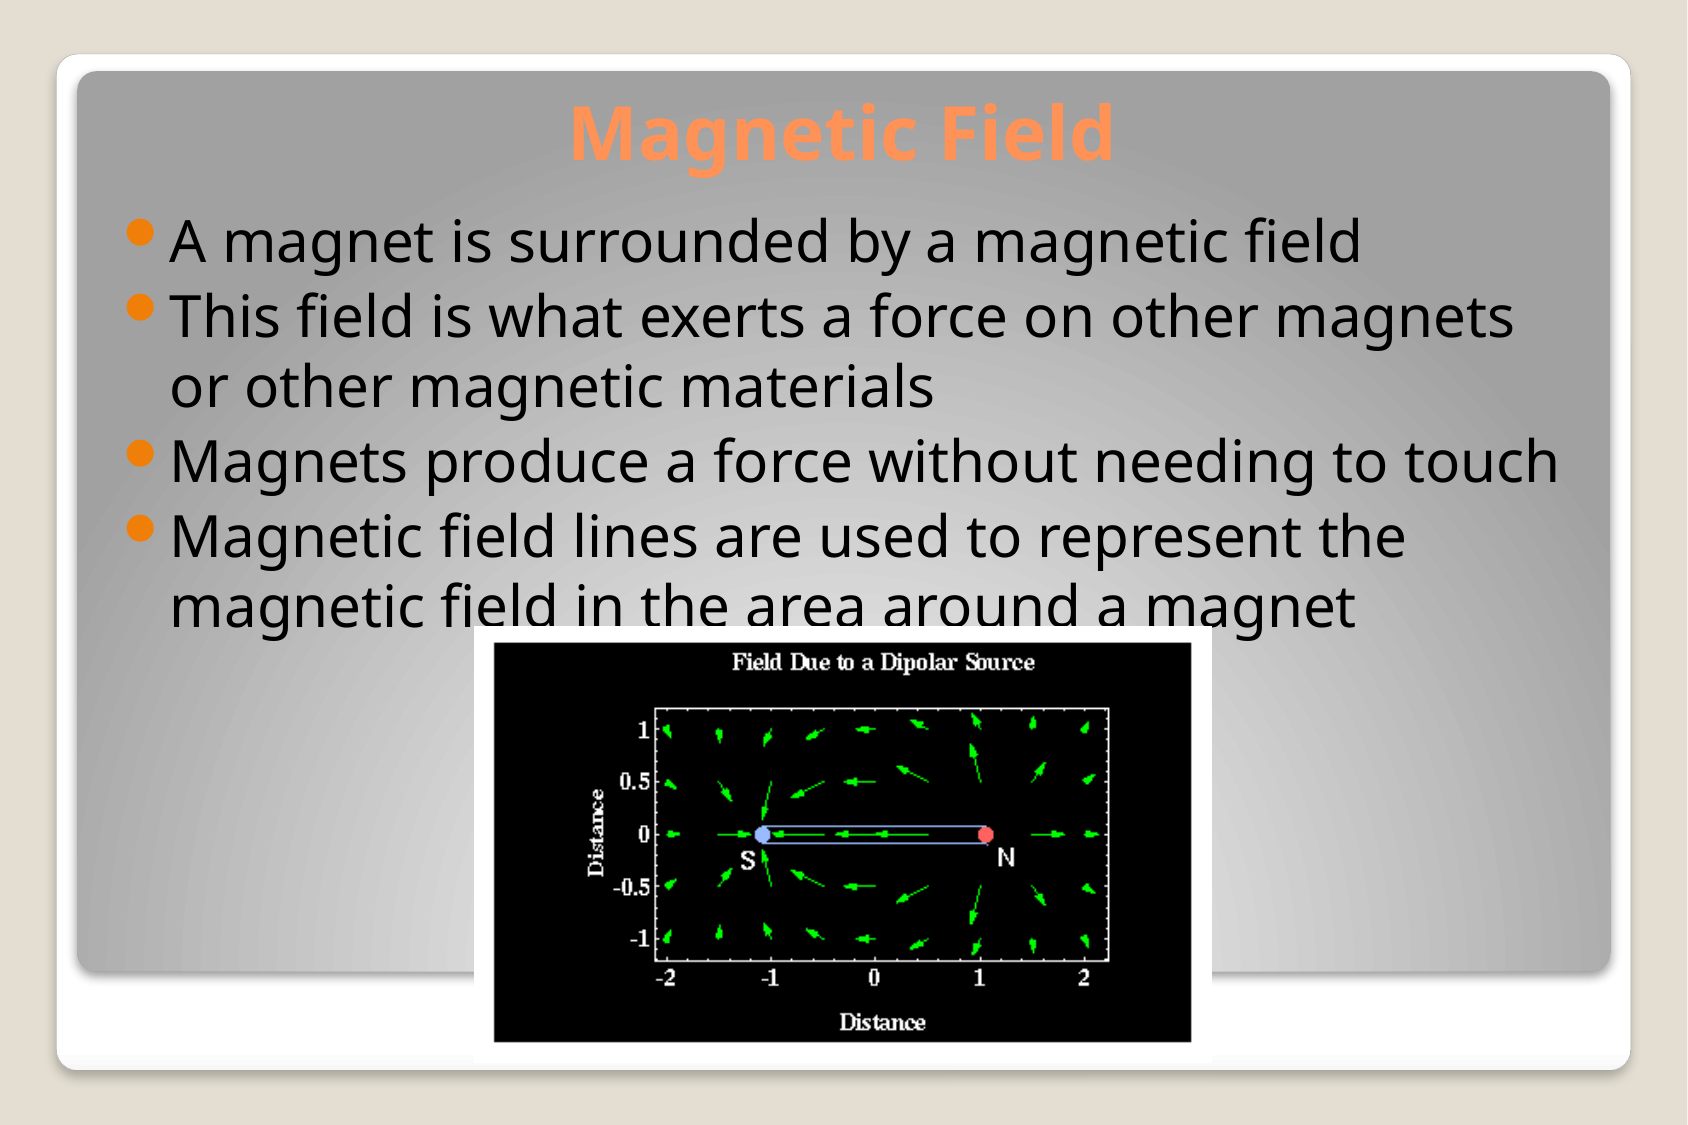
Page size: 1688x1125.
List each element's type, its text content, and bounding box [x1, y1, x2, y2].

title Magnetic Field [92, 44, 1593, 183]
list A magnet is surrounded by a magnetic field This field is what exerts a force on other magnets or other magnetic materials Magnets produce a force without needing to touch Magnetic field lines are used to represent the magnetic field in the area around a magnet [92, 188, 1604, 660]
picture [474, 626, 1212, 1063]
